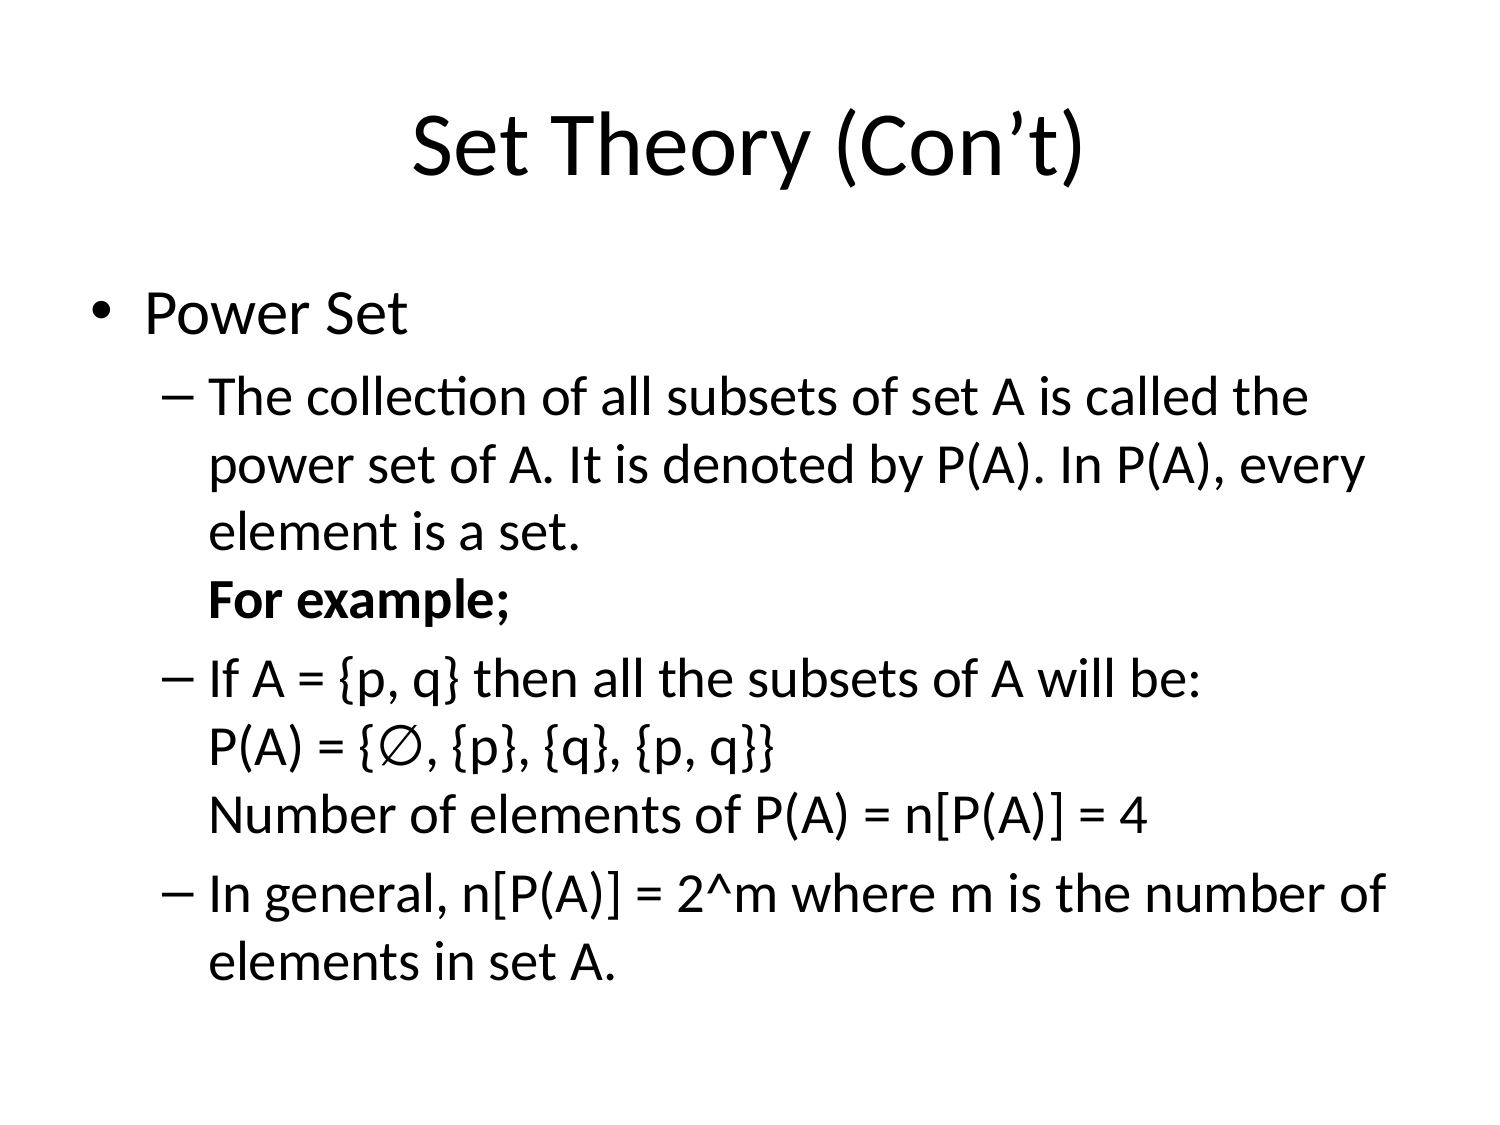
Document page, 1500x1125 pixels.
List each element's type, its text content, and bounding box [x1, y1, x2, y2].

list Power Set The collection of all subsets of set A is called the power set of A. It is denoted by P(A). In P(A), every element is a set. For example; If A = {p, q} then all the subsets of A will be: P(A) = {∅, {p}, {q}, {p, q}} Number of elements of P(A) = n[P(A)] = 4 In general, n[P(A)] = 2^m where m is the number of elements in set A. [75, 262, 1425, 1005]
title Set Theory (Con’t) [75, 45, 1425, 233]
